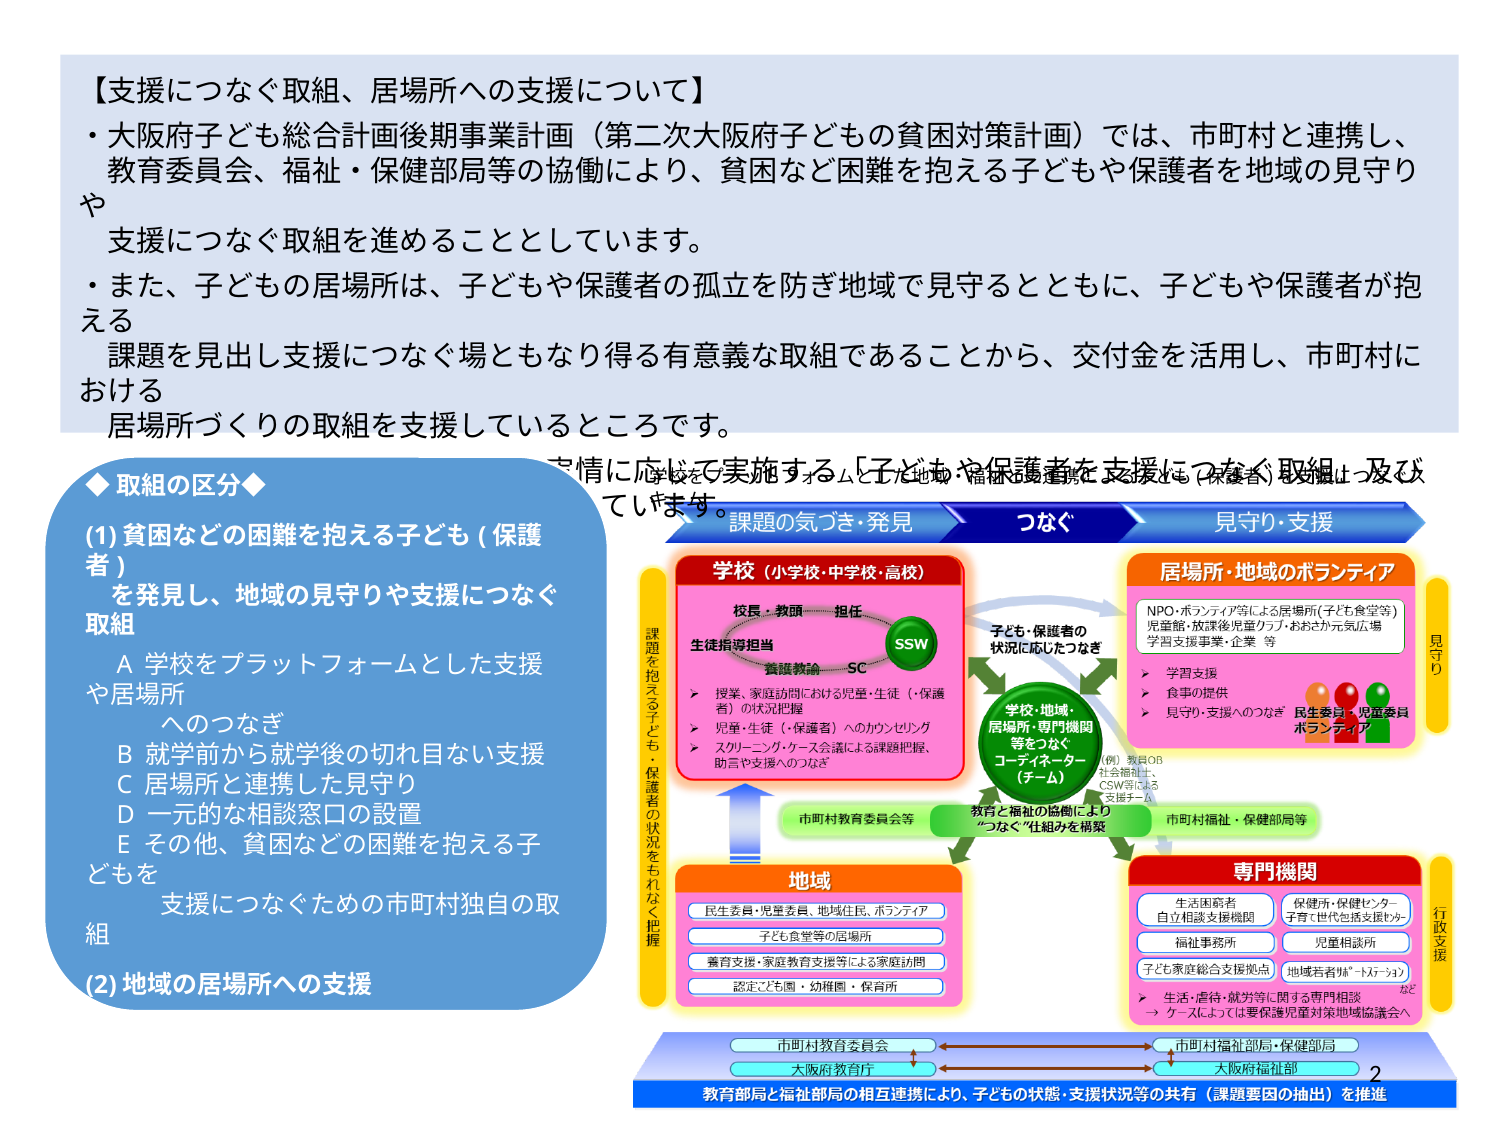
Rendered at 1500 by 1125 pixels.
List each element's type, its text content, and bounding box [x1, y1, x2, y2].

picture [633, 491, 1459, 1118]
text_box 【支援につなぐ取組、居場所への支援について】 ・大阪府子ども総合計画後期事業計画（第二次大阪府子どもの貧困対策計画）では、市町村と連携し、 教育委員会、福祉・保健部局等の協働により、貧困など困難を抱える子どもや保護者を地域の見守りや 支援につなぐ取組を進めることとしています。 ・また、子どもの居場所は、子どもや保護者の孤立を防ぎ地域で見守るとともに、子どもや保護者が抱える 課題を見出し支援につなぐ場ともなり得る有意義な取組であることから、交付金を活用し、市町村における 居場所づくりの取組を支援しているところです。 ・この事例集では、市町村が地域の実情に応じて実施する「子どもや保護者を支援につなぐ取組」及び 「居場所への支援」について、紹介しています。 [60, 54, 1459, 433]
text_box 学校をプラットフォームとした地域・福祉との連携による子ども(保護者)を支援につなぐスキーム [631, 447, 1447, 495]
text_box ◆取組の区分◆ (1)貧困などの困難を抱える子ども(保護者) を発見し、地域の見守りや支援につなぐ取組 A 学校をプラットフォームとした支援や居場所 へのつなぎ B 就学前から就学後の切れ目ない支援 C 居場所と連携した見守り D 一元的な相談窓口の設置 E その他、貧困などの困難を抱える子どもを 支援につなぐための市町村独自の取組 (2)地域の居場所への支援 [42, 454, 610, 1013]
